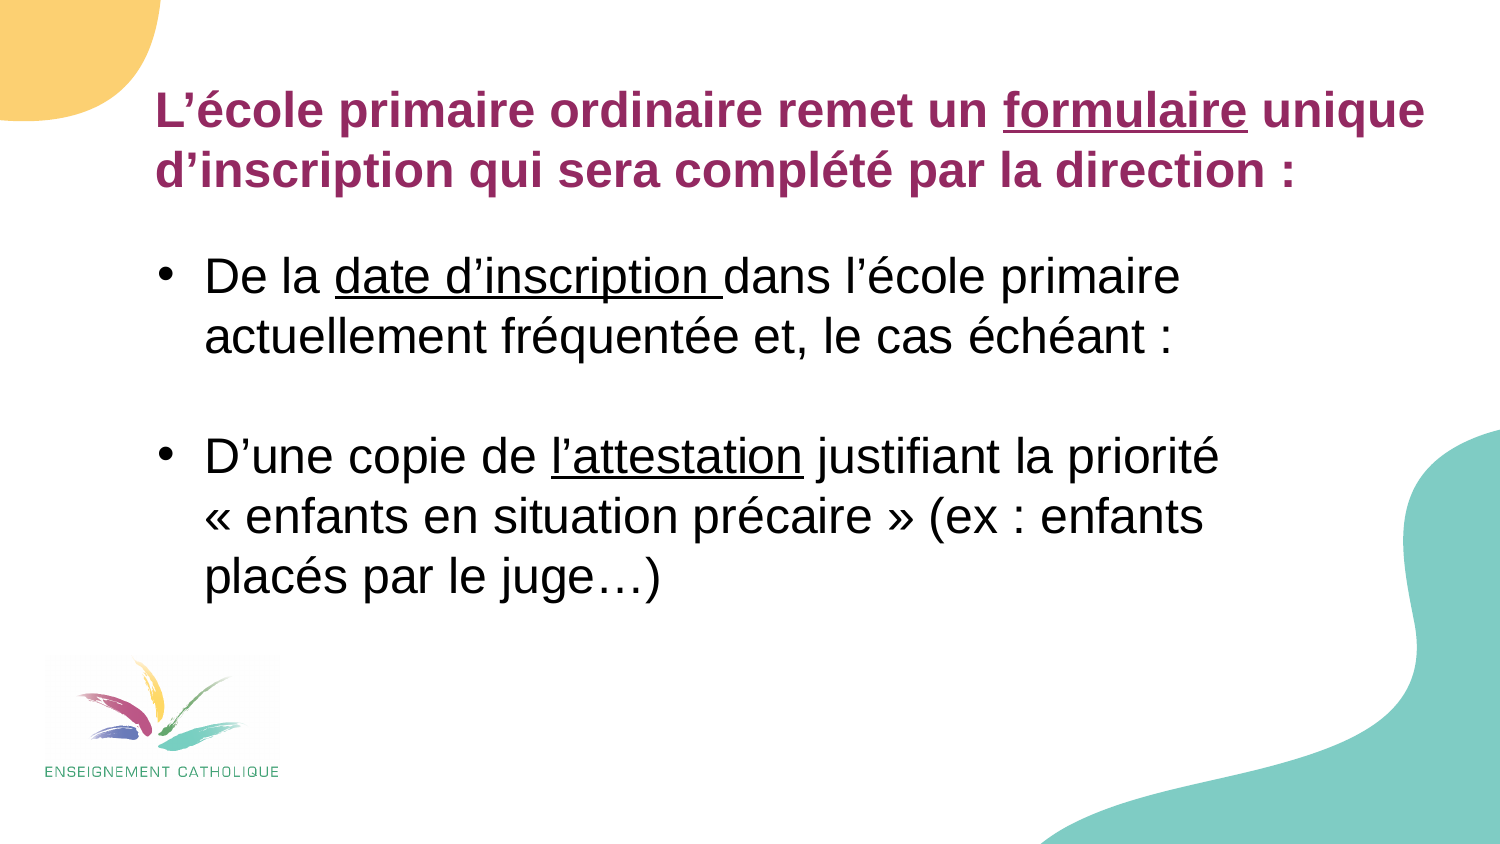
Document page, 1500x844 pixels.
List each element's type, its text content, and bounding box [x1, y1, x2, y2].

text_box L’école primaire ordinaire remet un formulaire unique d’inscription qui sera complété par la direction : [139, 69, 1460, 265]
subtitle De la date d’inscription dans l’école primaire actuellement fréquentée et, le cas échéant : D’une copie de l’attestation justifiant la priorité « enfants en situation précaire » (ex : enfants placés par le juge…) [142, 228, 1343, 538]
